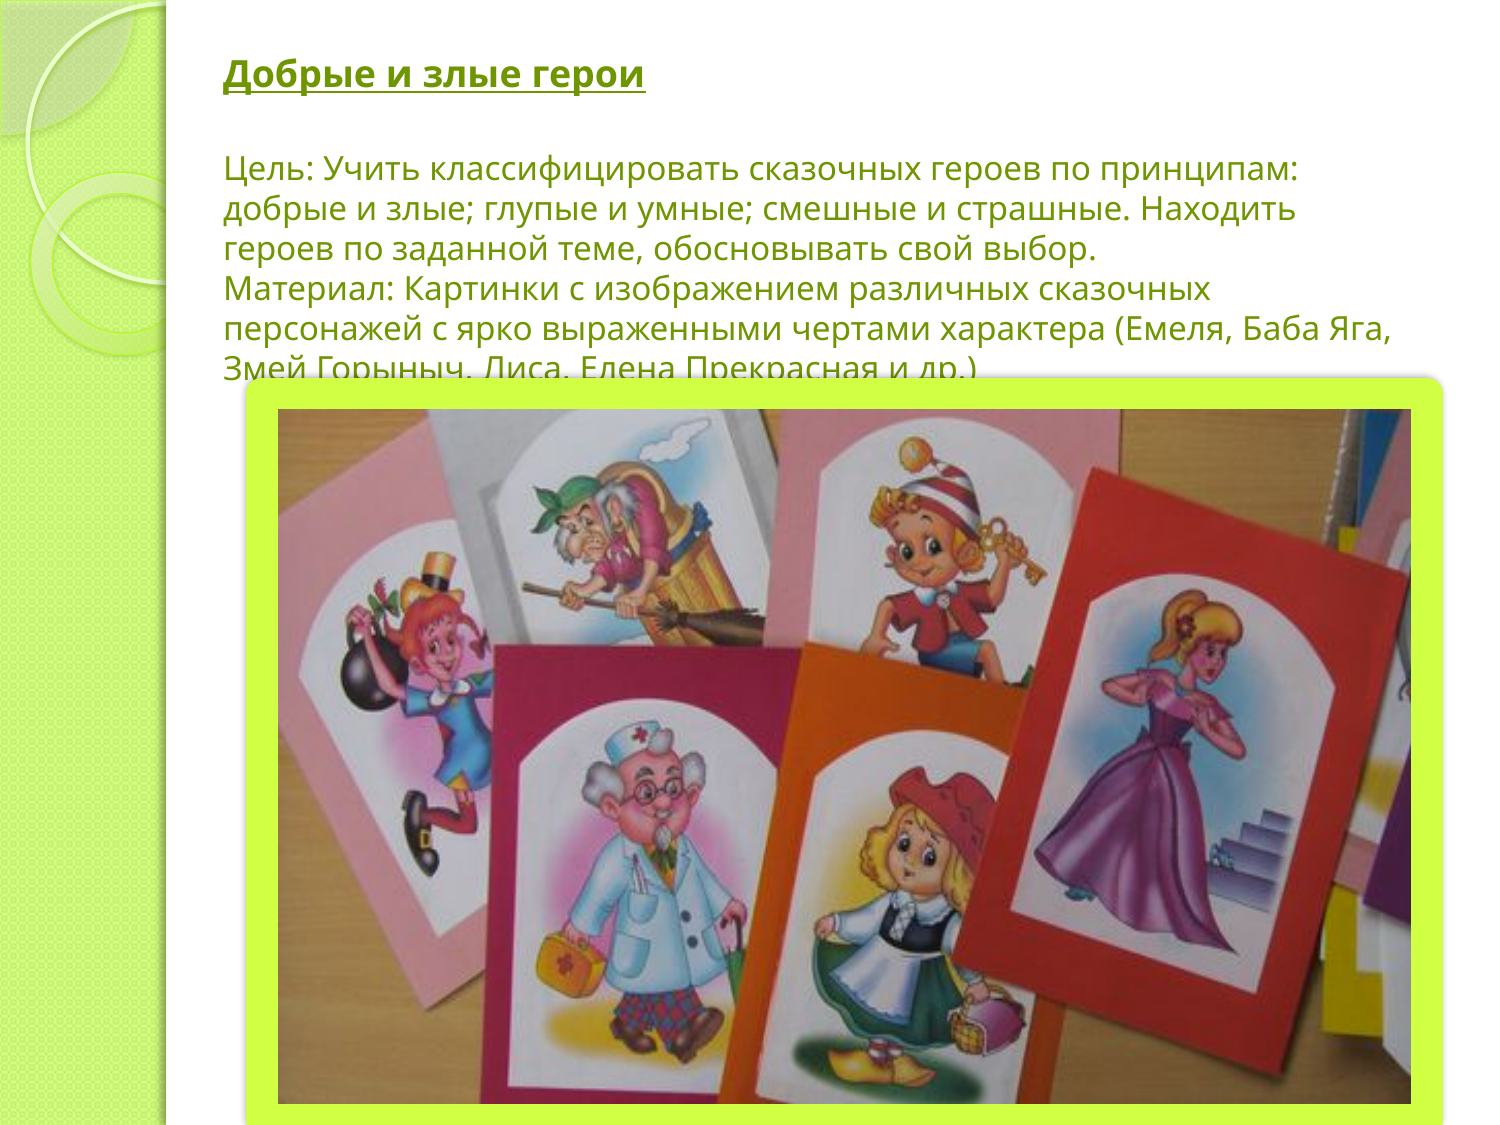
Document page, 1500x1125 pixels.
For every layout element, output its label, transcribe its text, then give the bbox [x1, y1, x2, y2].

picture [277, 408, 1412, 1105]
list Добрые и злые герои Цель: Учить классифицировать сказочных героев по принципам: добрые и злые; глупые и умные; смешные и страшные. Находить героев по заданной теме, обосновывать свой выбор. Материал: Картинки с изображением различных сказочных персонажей с ярко выраженными чертами характера (Емеля, Баба Яга, Змей Горыныч, Лиса, Елена Прекрасная и др.) [194, 42, 1425, 457]
